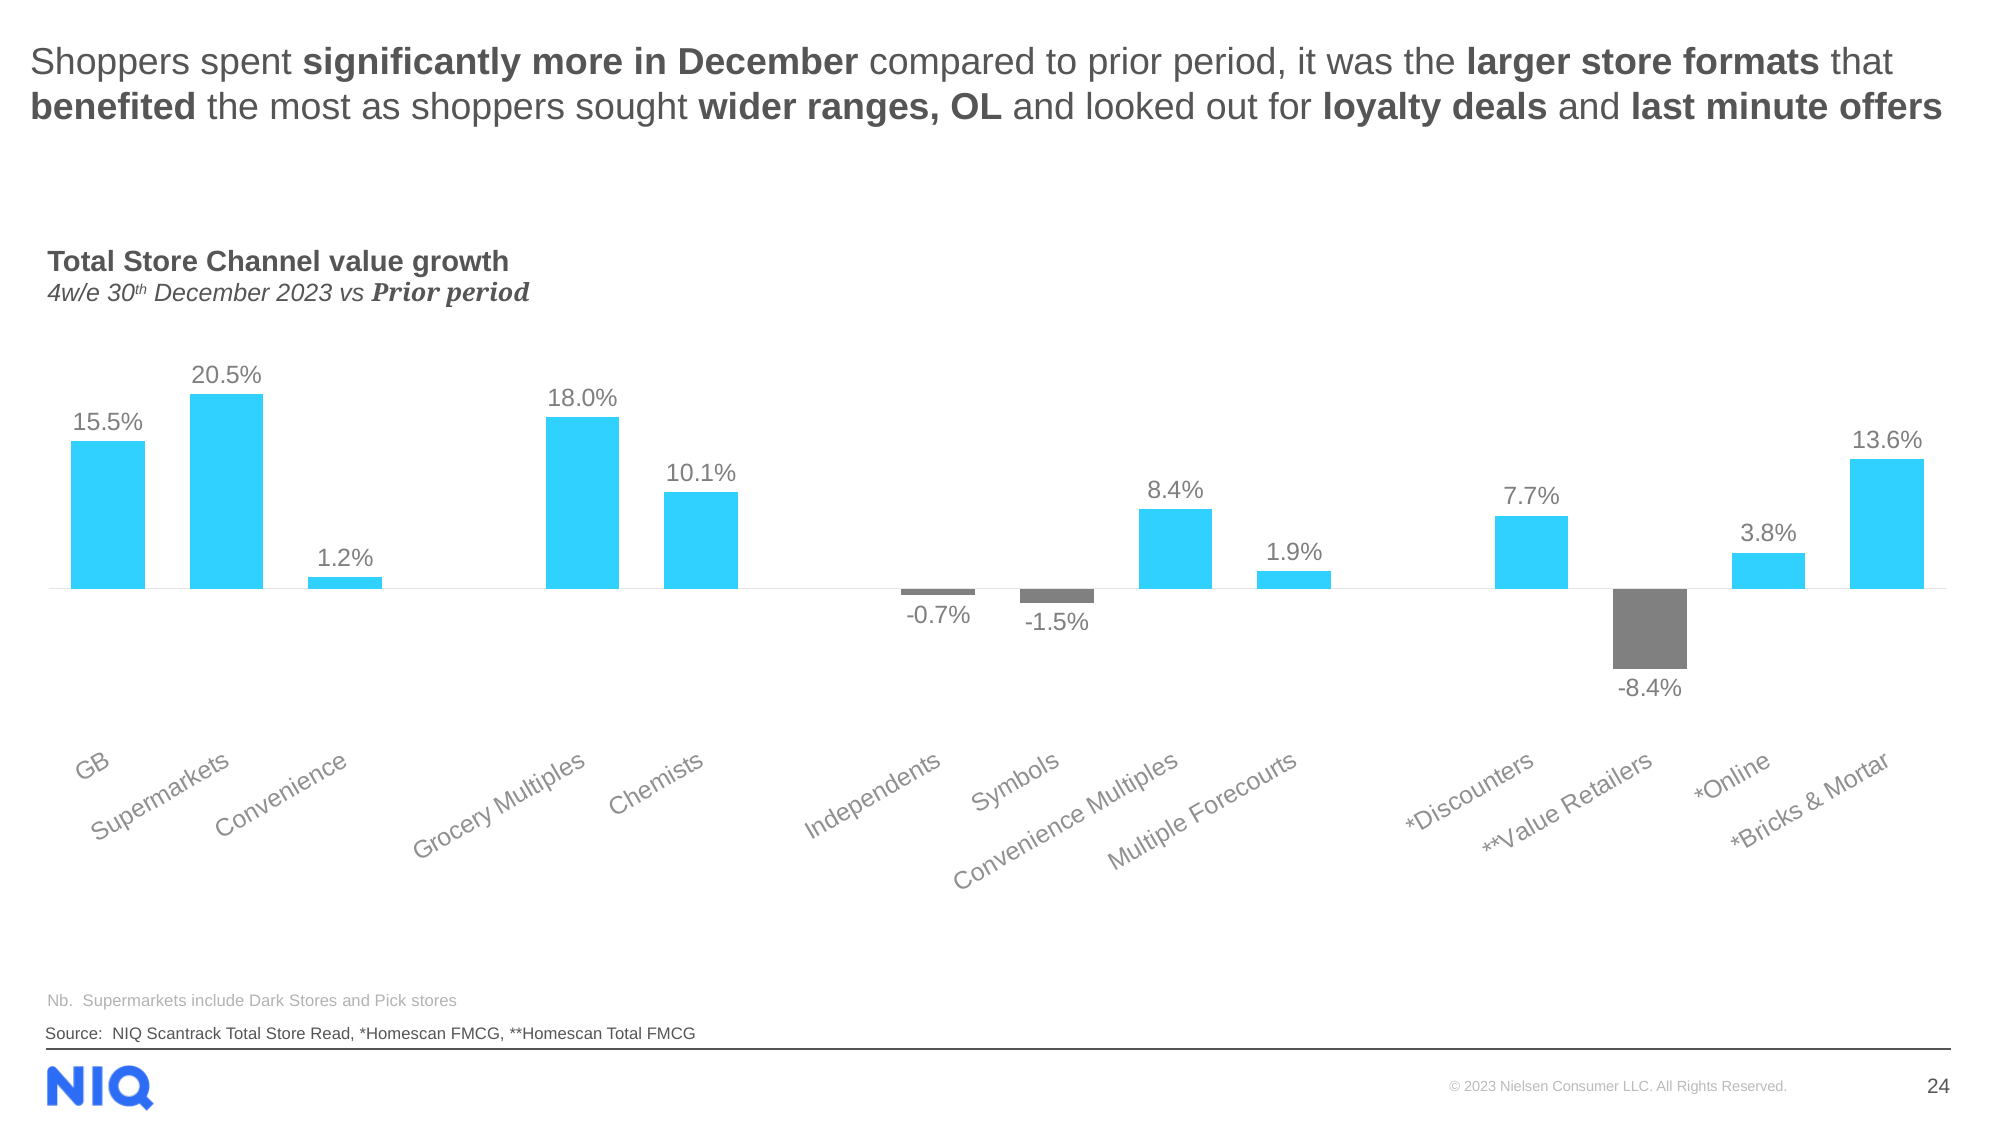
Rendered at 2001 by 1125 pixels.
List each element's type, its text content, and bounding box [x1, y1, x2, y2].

title Shoppers spent significantly more in December compared to prior period, it was the larger store formats that benefited the most as shoppers sought wider ranges, OL and looked out for loyalty deals and last minute offers [29, 49, 2000, 115]
list Source: NIQ Scantrack Total Store Read, *Homescan FMCG, **Homescan Total FMCG [45, 1015, 1946, 1087]
chart [47, 317, 1948, 968]
picture [47, 1087, 154, 1111]
text_box Total Store Channel value growth 4w/e 30th December 2023 vs Prior period [47, 234, 765, 314]
slide_number 24 [1802, 1055, 1950, 1116]
text_box Nb. Supermarkets include Dark Stores and Pick stores [47, 981, 492, 1018]
